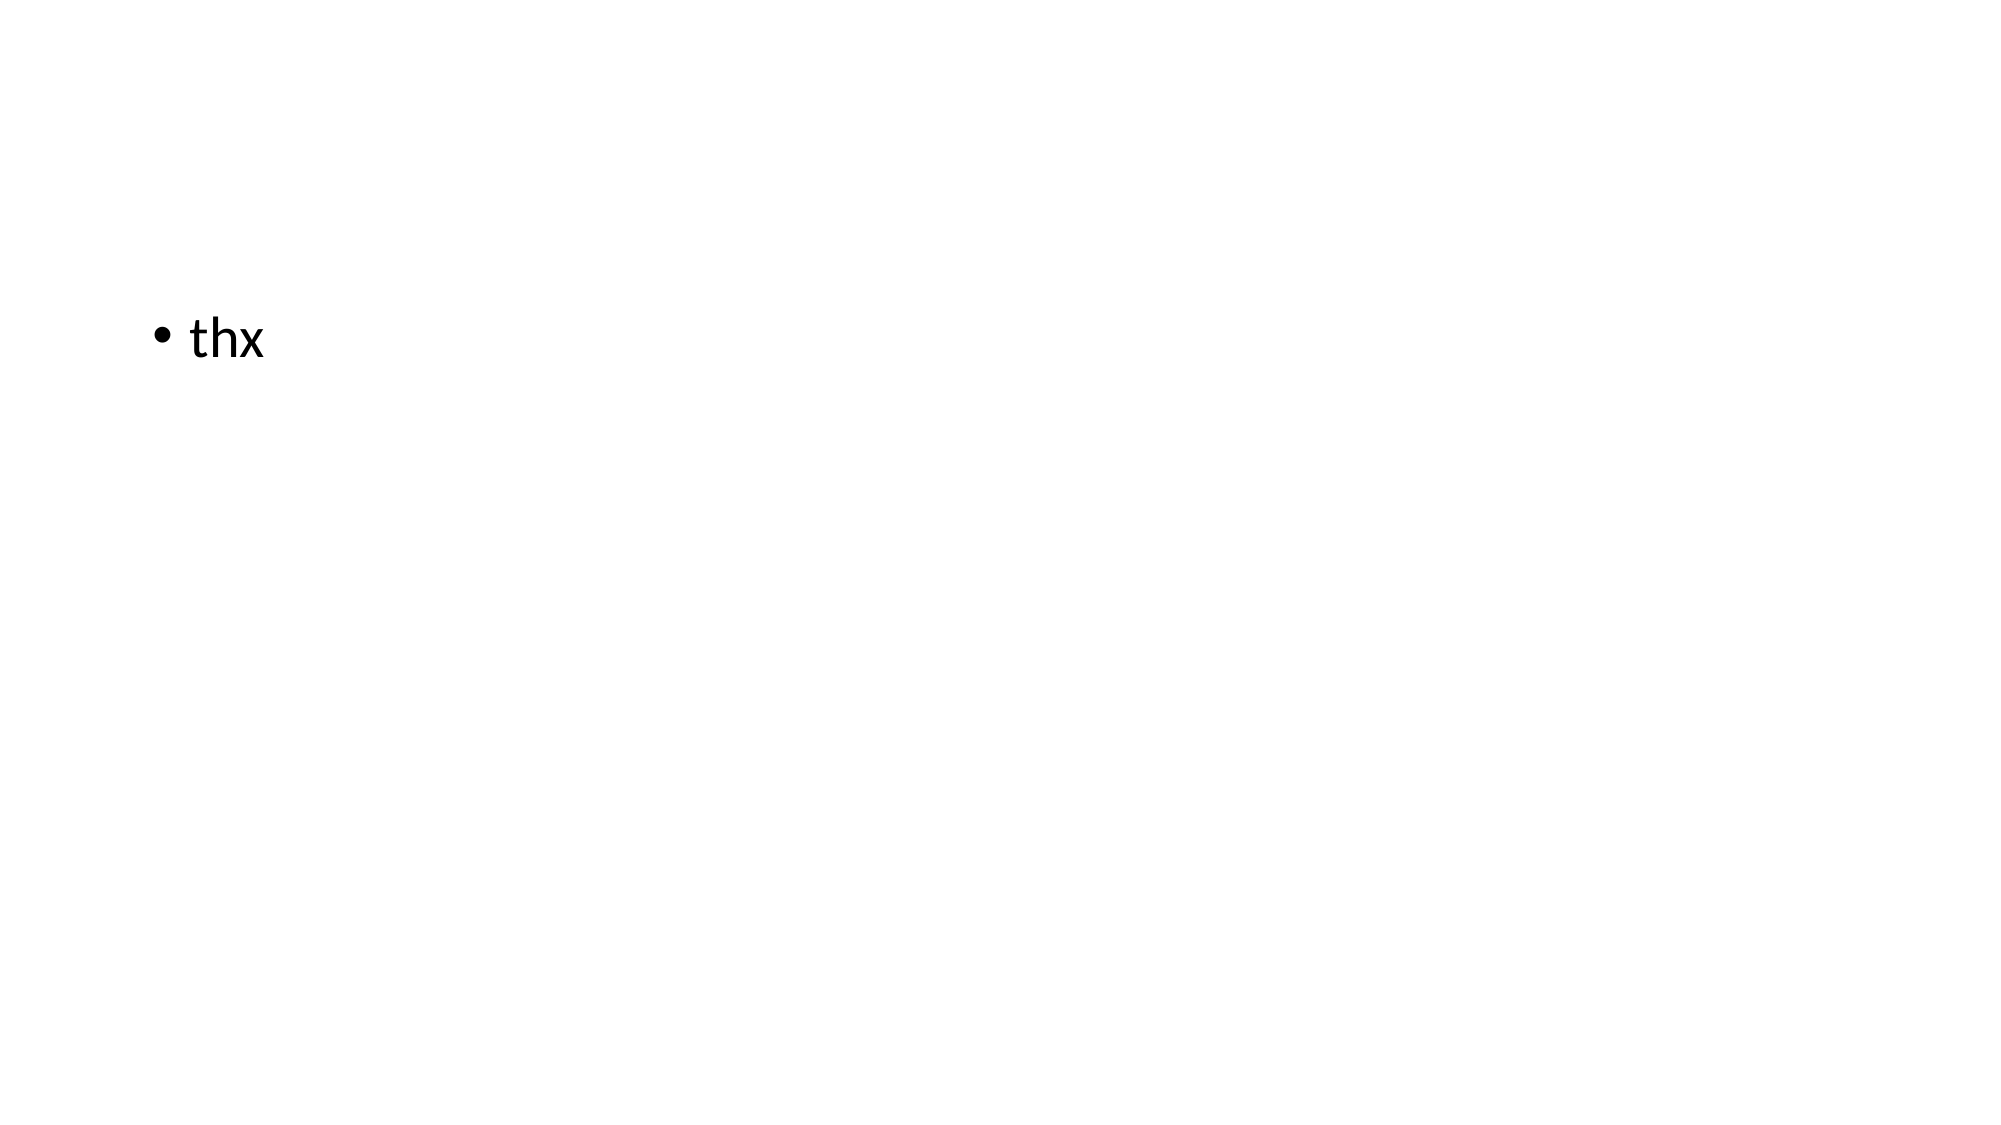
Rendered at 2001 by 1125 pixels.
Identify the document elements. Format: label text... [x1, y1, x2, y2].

list thx [137, 299, 1863, 1014]
